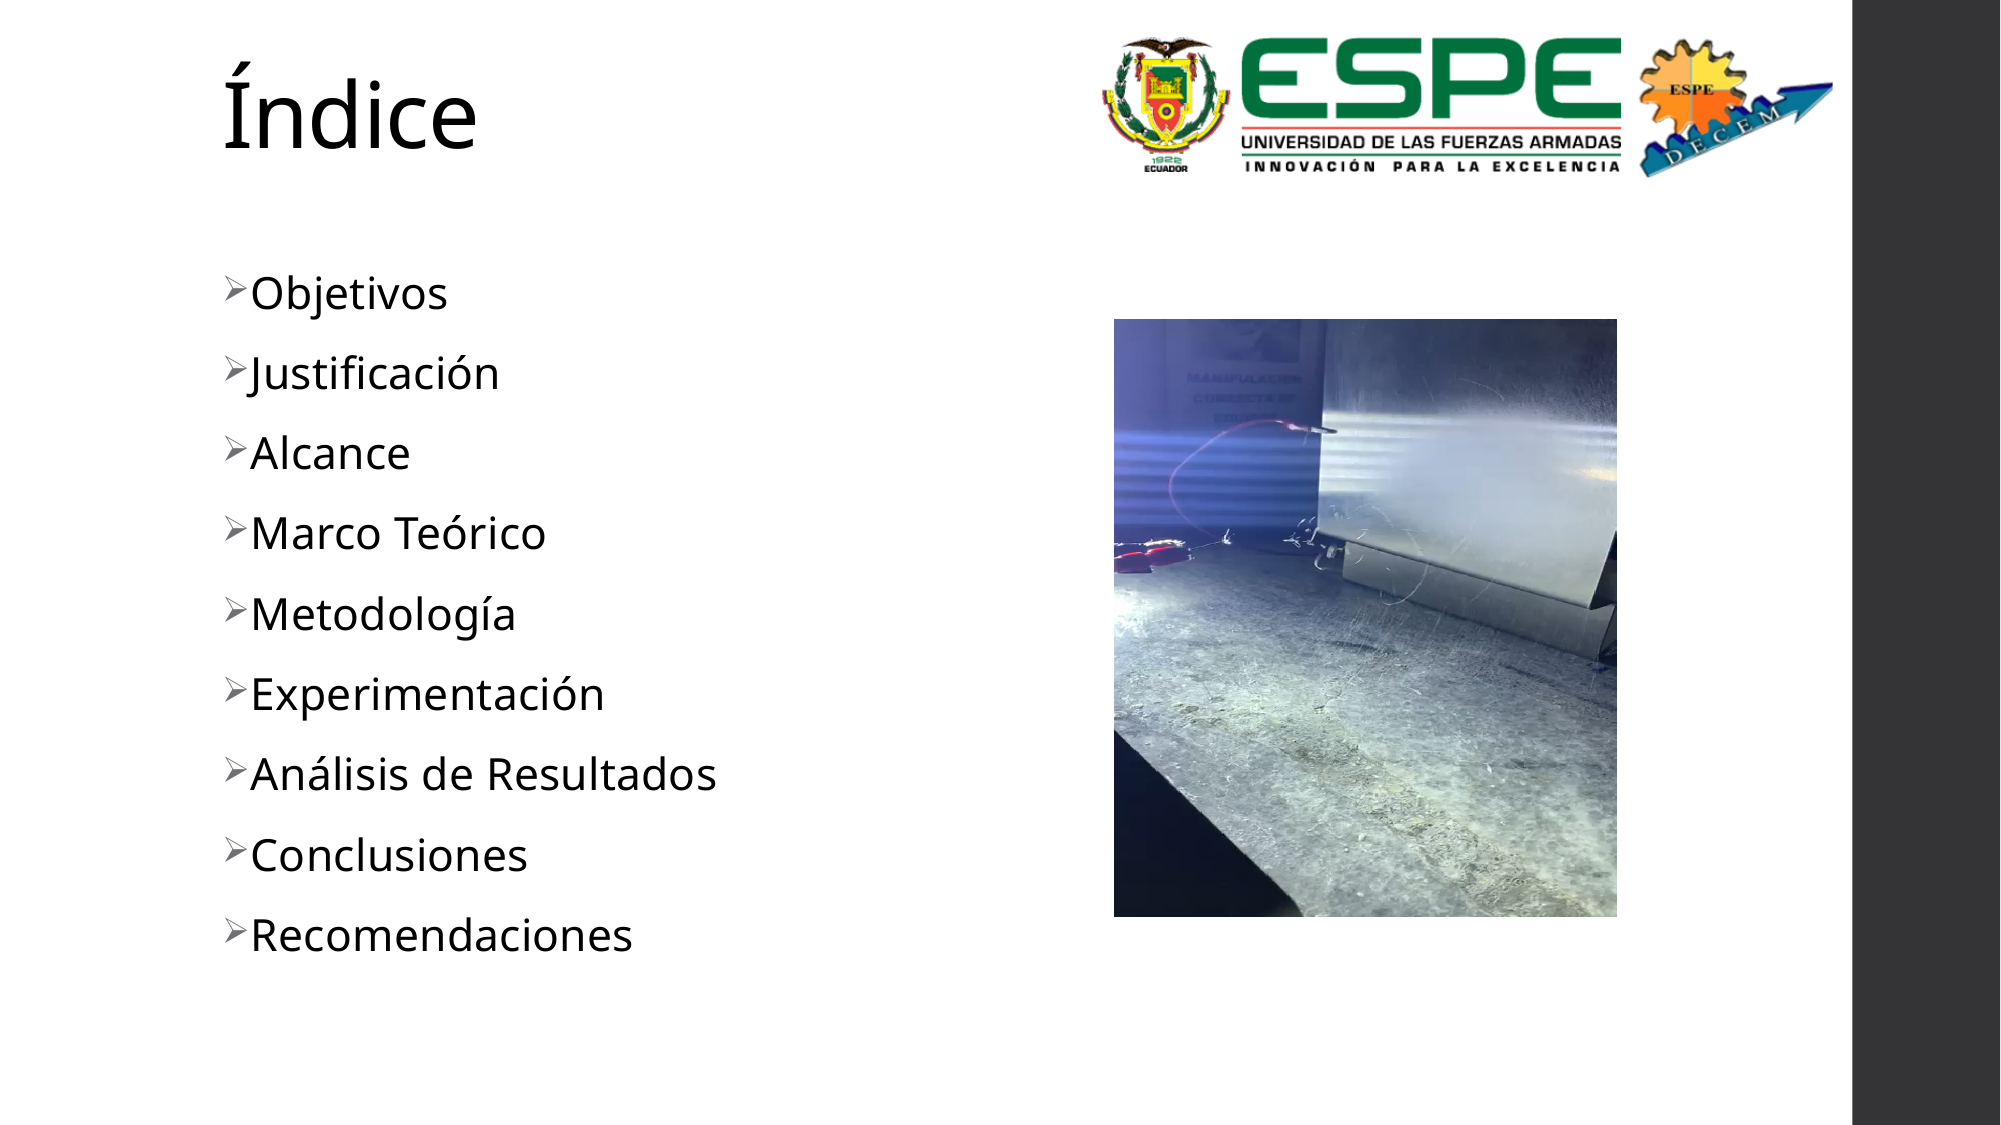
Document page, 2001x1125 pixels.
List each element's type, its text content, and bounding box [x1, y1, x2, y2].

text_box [1112, 318, 1618, 918]
title Índice [206, 42, 557, 177]
list Objetivos Justificación Alcance Marco Teórico Metodología Experimentación Análisis de Resultados Conclusiones Recomendaciones [206, 261, 1617, 976]
picture [1095, 32, 1838, 187]
